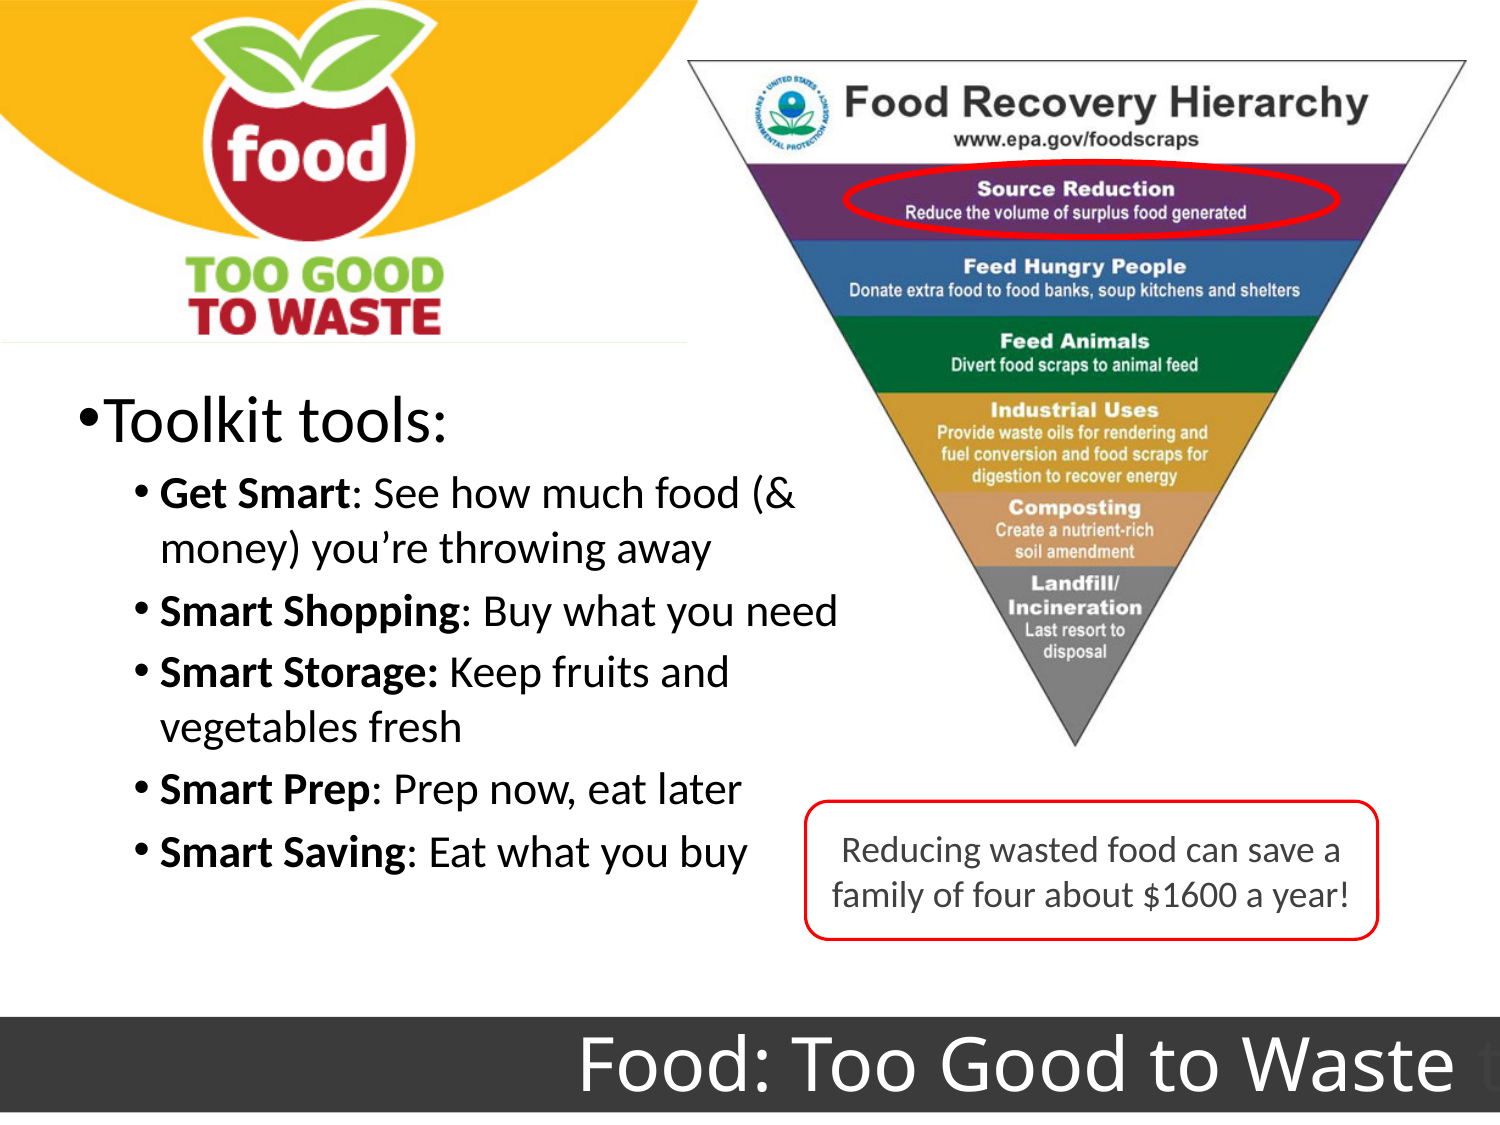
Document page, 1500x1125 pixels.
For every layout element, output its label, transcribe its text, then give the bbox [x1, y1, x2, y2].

text_box Reducing wasted food can save a family of four about $1600 a year! [804, 800, 1379, 941]
text_box Toolkit tools: Get Smart: See how much food (& money) you’re throwing away Smart Shopping: Buy what you need Smart Storage: Keep fruits and vegetables fresh Smart Prep: Prep now, eat later Smart Saving: Eat what you buy [62, 368, 859, 884]
picture [0, 0, 1467, 747]
text_box Food: Too Good to Waste t [0, 1016, 1500, 1113]
